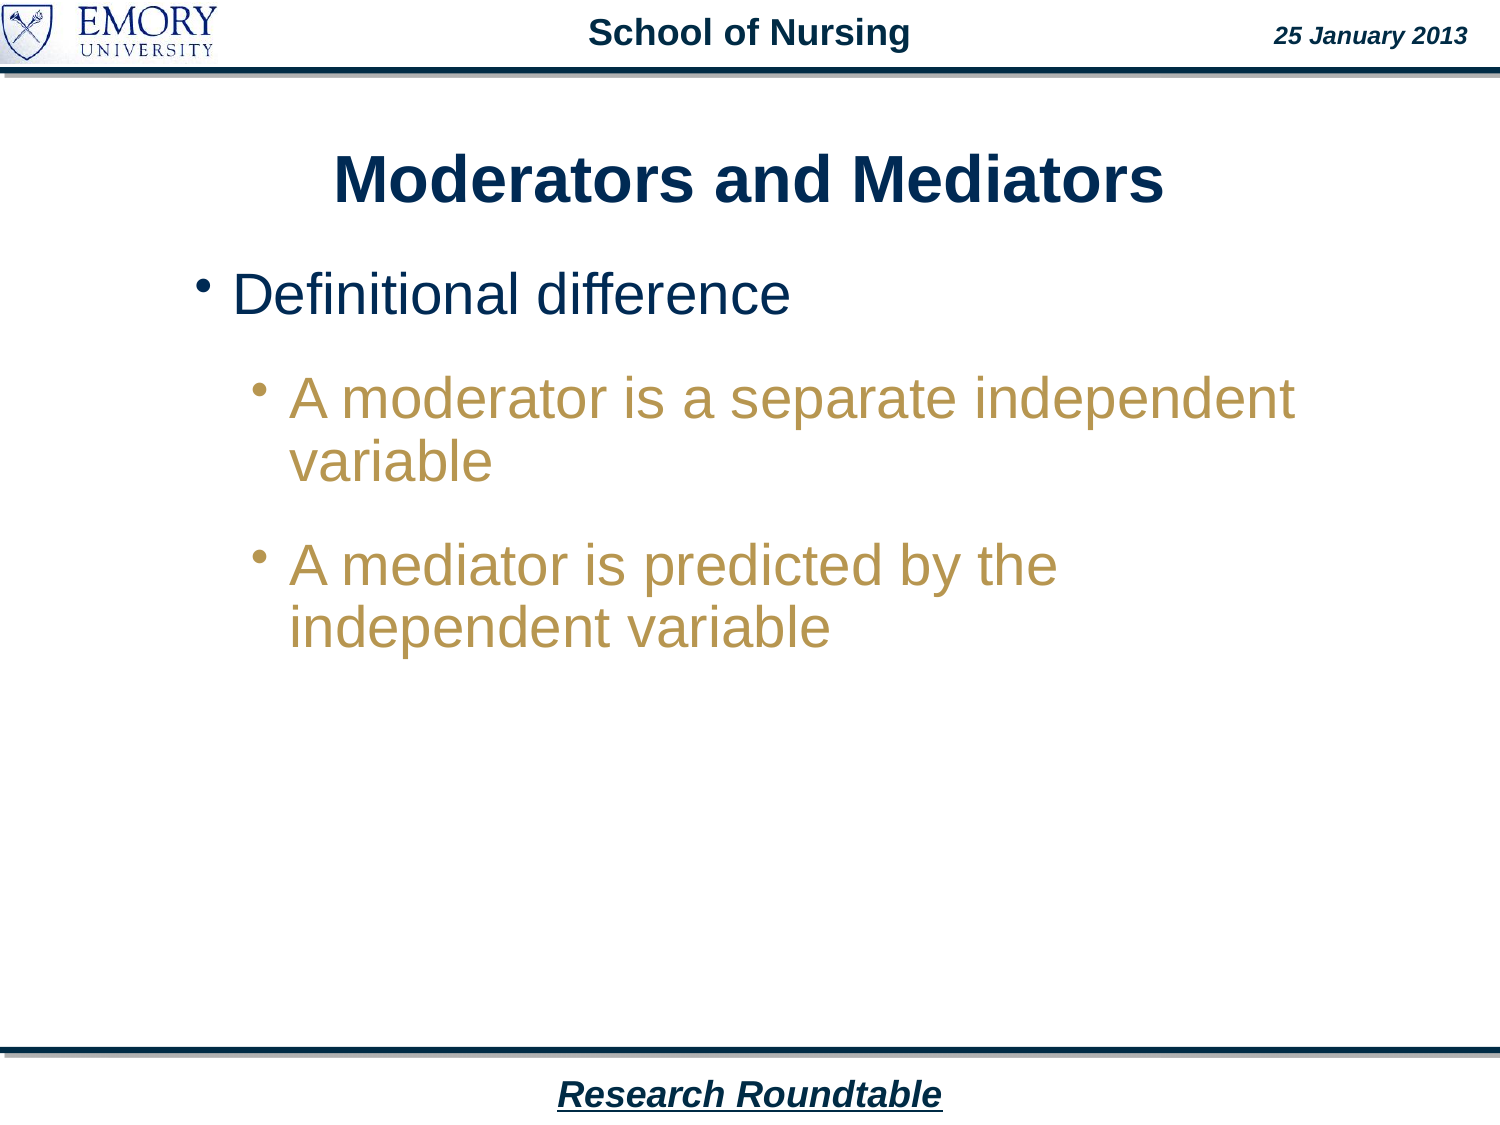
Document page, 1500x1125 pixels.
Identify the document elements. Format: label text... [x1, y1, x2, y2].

title Moderators and Mediators [37, 97, 1463, 267]
list Definitional difference A moderator is a separate independent variable A mediator is predicted by the independent variable [145, 256, 1346, 966]
picture [0, 2, 218, 64]
